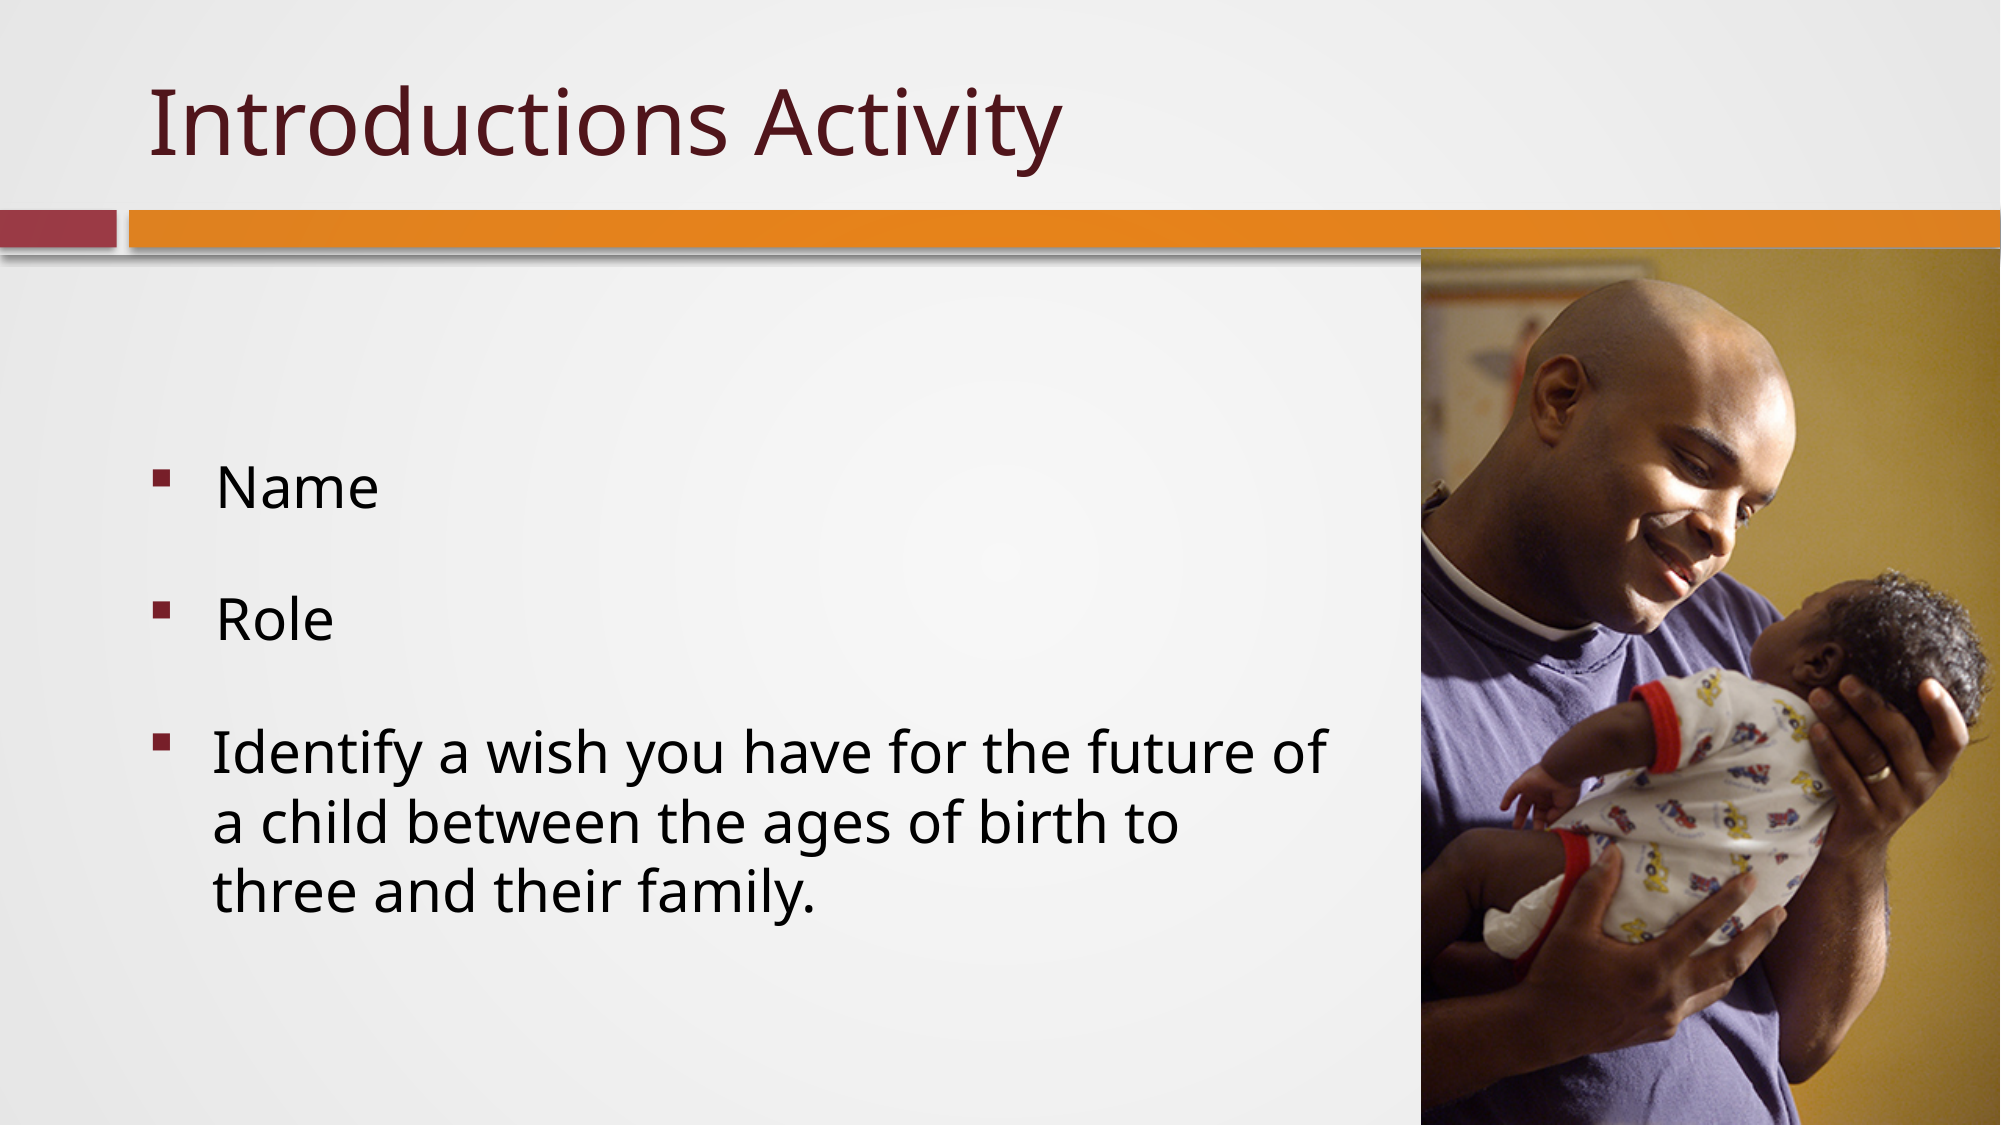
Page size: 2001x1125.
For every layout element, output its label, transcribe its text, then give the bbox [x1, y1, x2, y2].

picture [1421, 249, 2000, 1125]
list Name Role Identify a wish you have for the future of a child between the ages of birth to three and their family. [133, 256, 1353, 1119]
title Introductions Activity [133, 37, 1918, 200]
